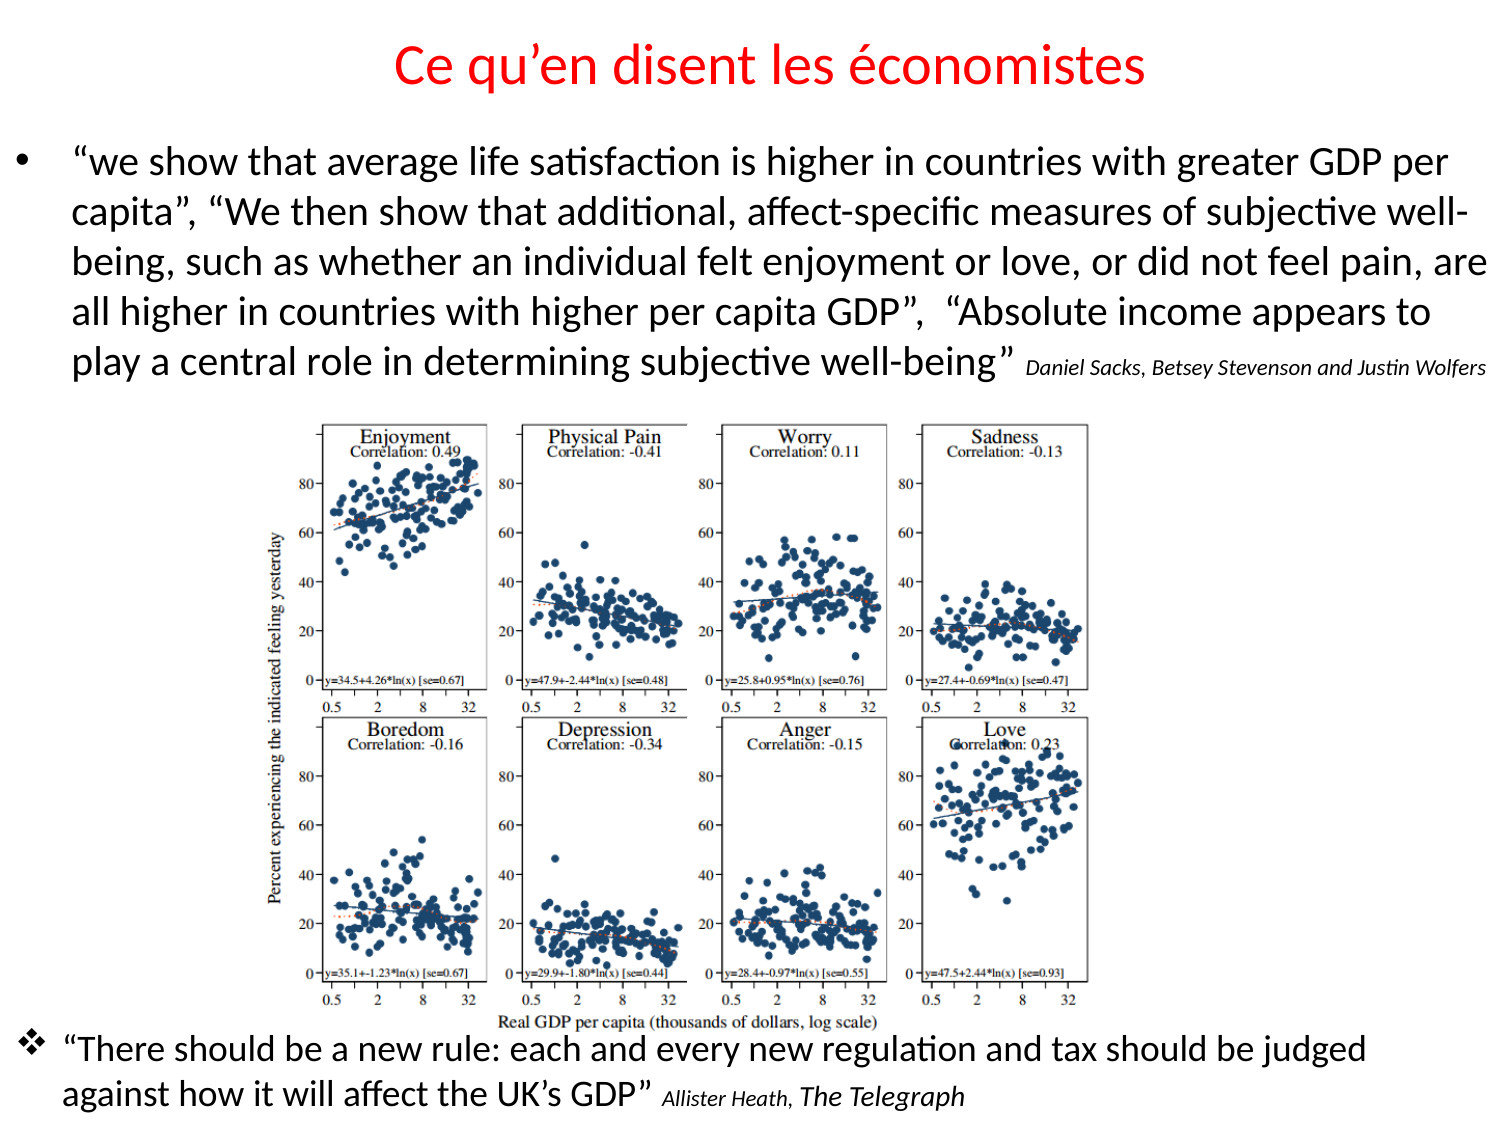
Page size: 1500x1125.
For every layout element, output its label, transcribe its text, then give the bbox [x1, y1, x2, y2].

text_box “we show that average life satisfaction is higher in countries with greater GDP per capita”, “We then show that additional, affect-specific measures of subjective well-being, such as whether an individual felt enjoyment or love, or did not feel pain, are all higher in countries with higher per capita GDP”, “Absolute income appears to play a central role in determining subjective well-being” Daniel Sacks, Betsey Stevenson and Justin Wolfers [0, 5, 1500, 1016]
picture [241, 407, 1105, 1038]
text_box Ce qu’en disent les économistes [17, 19, 1500, 163]
text_box “There should be a new rule: each and every new regulation and tax should be judged against how it will affect the UK’s GDP” Allister Heath, The Telegraph [0, 1016, 1500, 1122]
